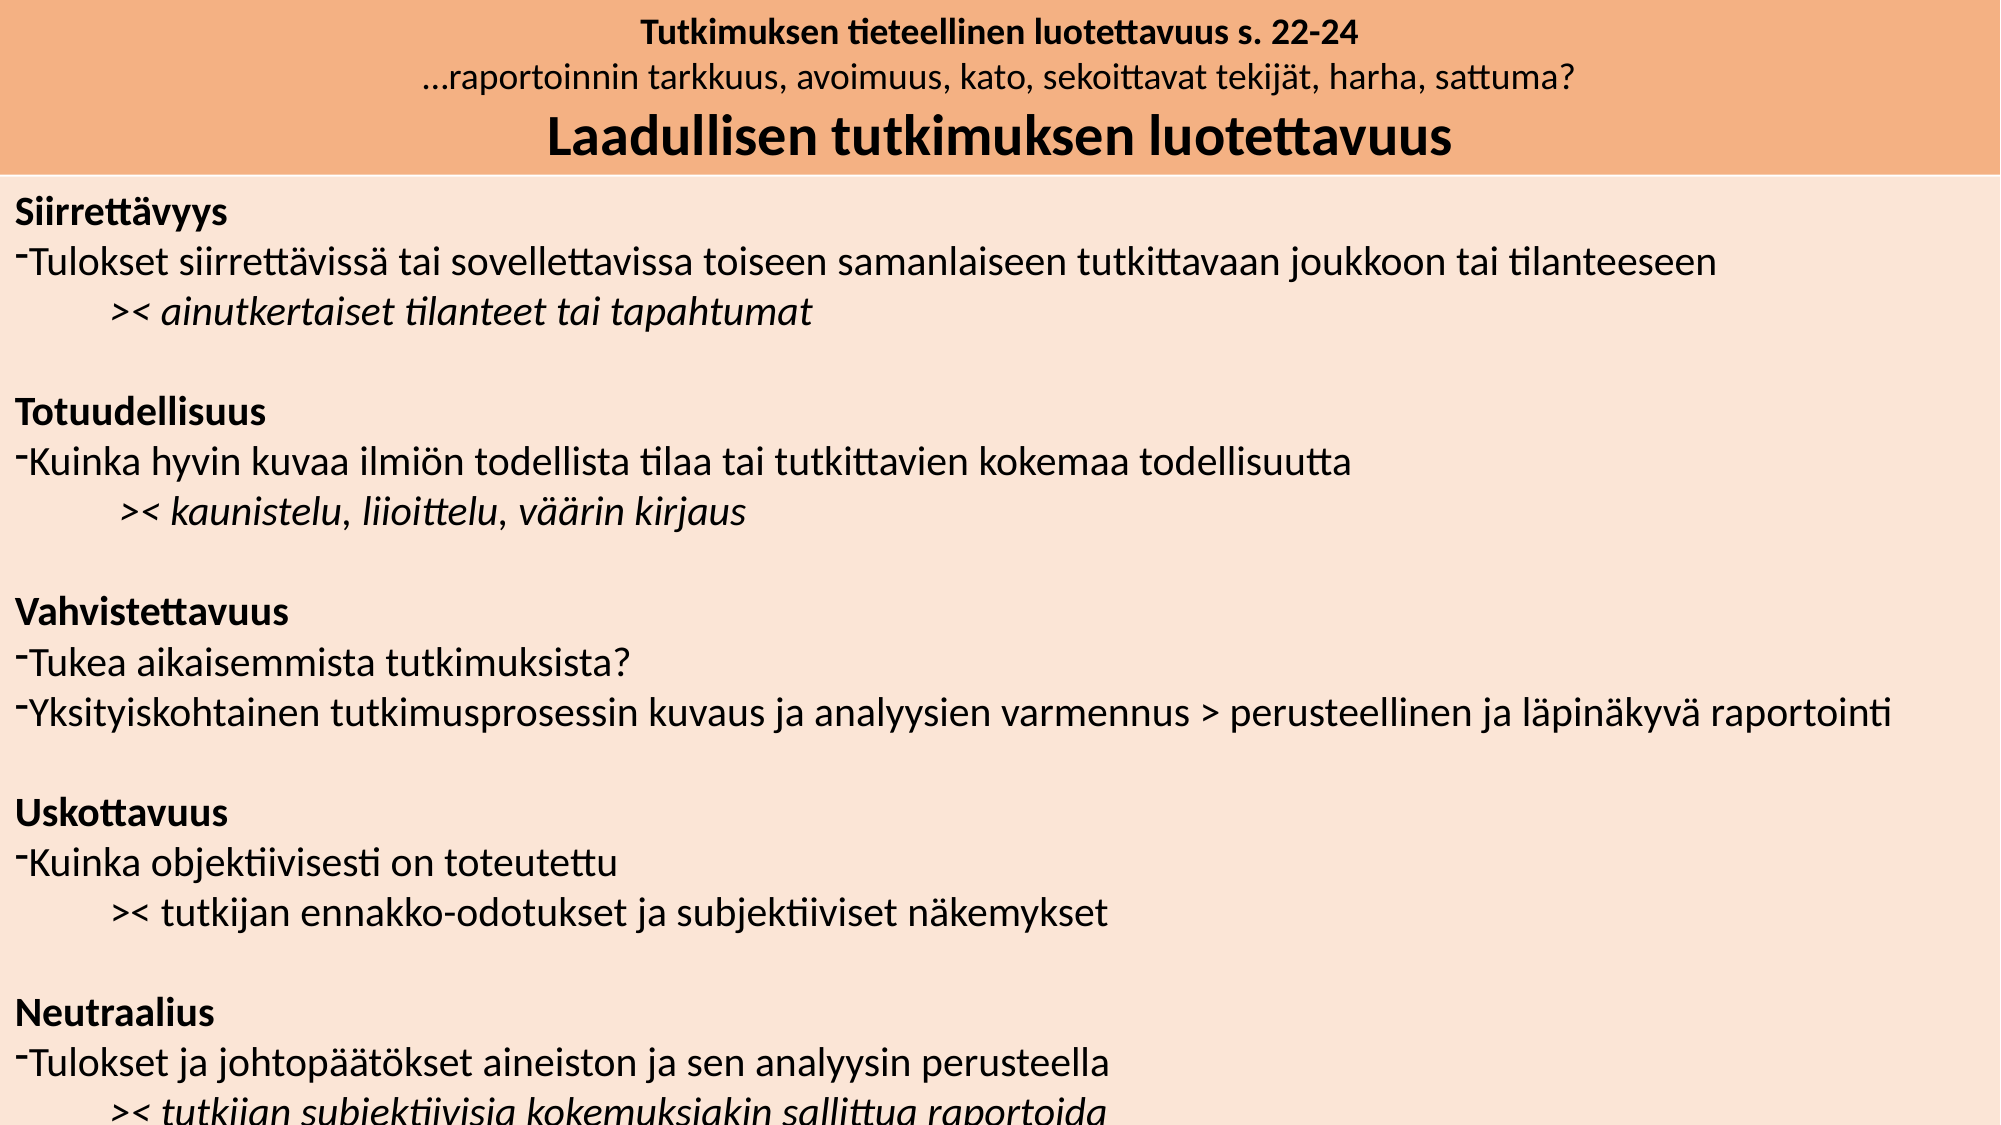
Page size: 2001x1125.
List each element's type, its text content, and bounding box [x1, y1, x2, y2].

text_box Tutkimuksen tieteellinen luotettavuus s. 22-24 …raportoinnin tarkkuus, avoimuus, kato, sekoittavat tekijät, harha, sattuma? Laadullisen tutkimuksen luotettavuus [0, 0, 2000, 175]
text_box Siirrettävyys Tulokset siirrettävissä tai sovellettavissa toiseen samanlaiseen tutkittavaan joukkoon tai tilanteeseen >< ainutkertaiset tilanteet tai tapahtumat Totuudellisuus Kuinka hyvin kuvaa ilmiön todellista tilaa tai tutkittavien kokemaa todellisuutta >< kaunistelu, liioittelu, väärin kirjaus Vahvistettavuus Tukea aikaisemmista tutkimuksista? Yksityiskohtainen tutkimusprosessin kuvaus ja analyysien varmennus > perusteellinen ja läpinäkyvä raportointi Uskottavuus Kuinka objektiivisesti on toteutettu >< tutkijan ennakko-odotukset ja subjektiiviset näkemykset Neutraalius Tulokset ja johtopäätökset aineiston ja sen analyysin perusteella >< tutkijan subjektiivisia kokemuksiakin sallittua raportoida [0, 176, 2000, 1125]
